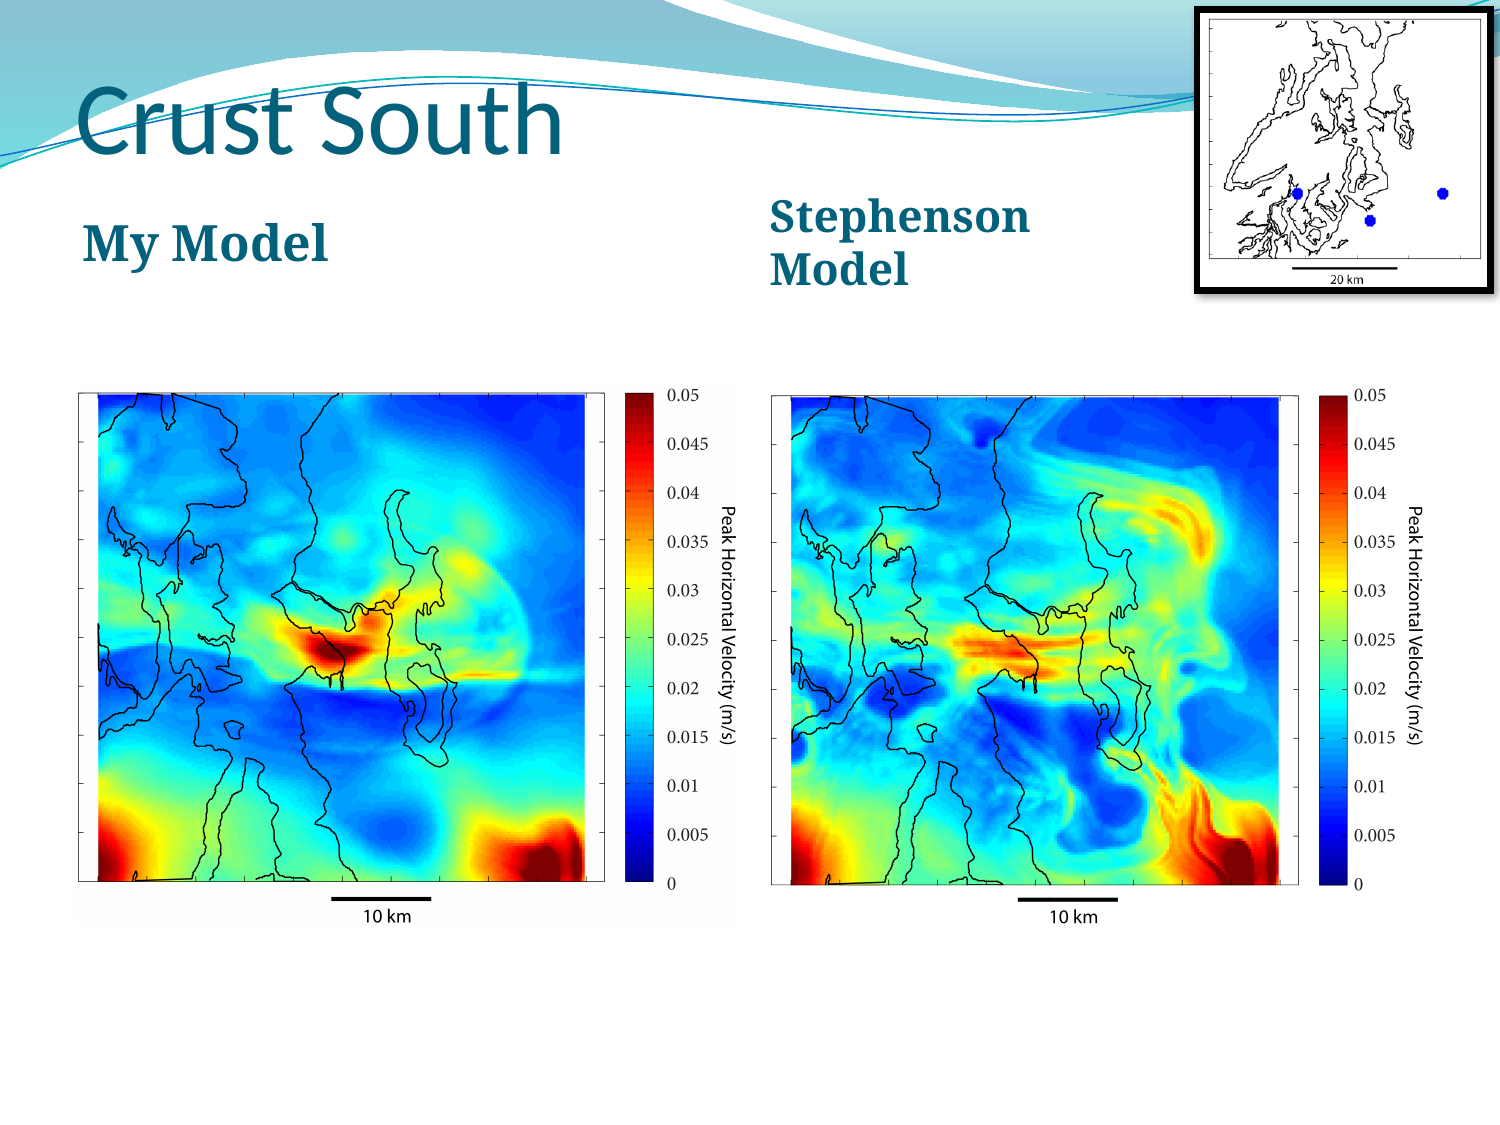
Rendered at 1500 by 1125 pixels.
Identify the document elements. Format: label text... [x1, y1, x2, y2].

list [74, 385, 738, 928]
list Stephenson Model [761, 187, 1188, 295]
list My Model [75, 187, 625, 296]
picture [1199, 12, 1488, 288]
title Crust South [75, 37, 1188, 175]
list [761, 385, 1426, 928]
